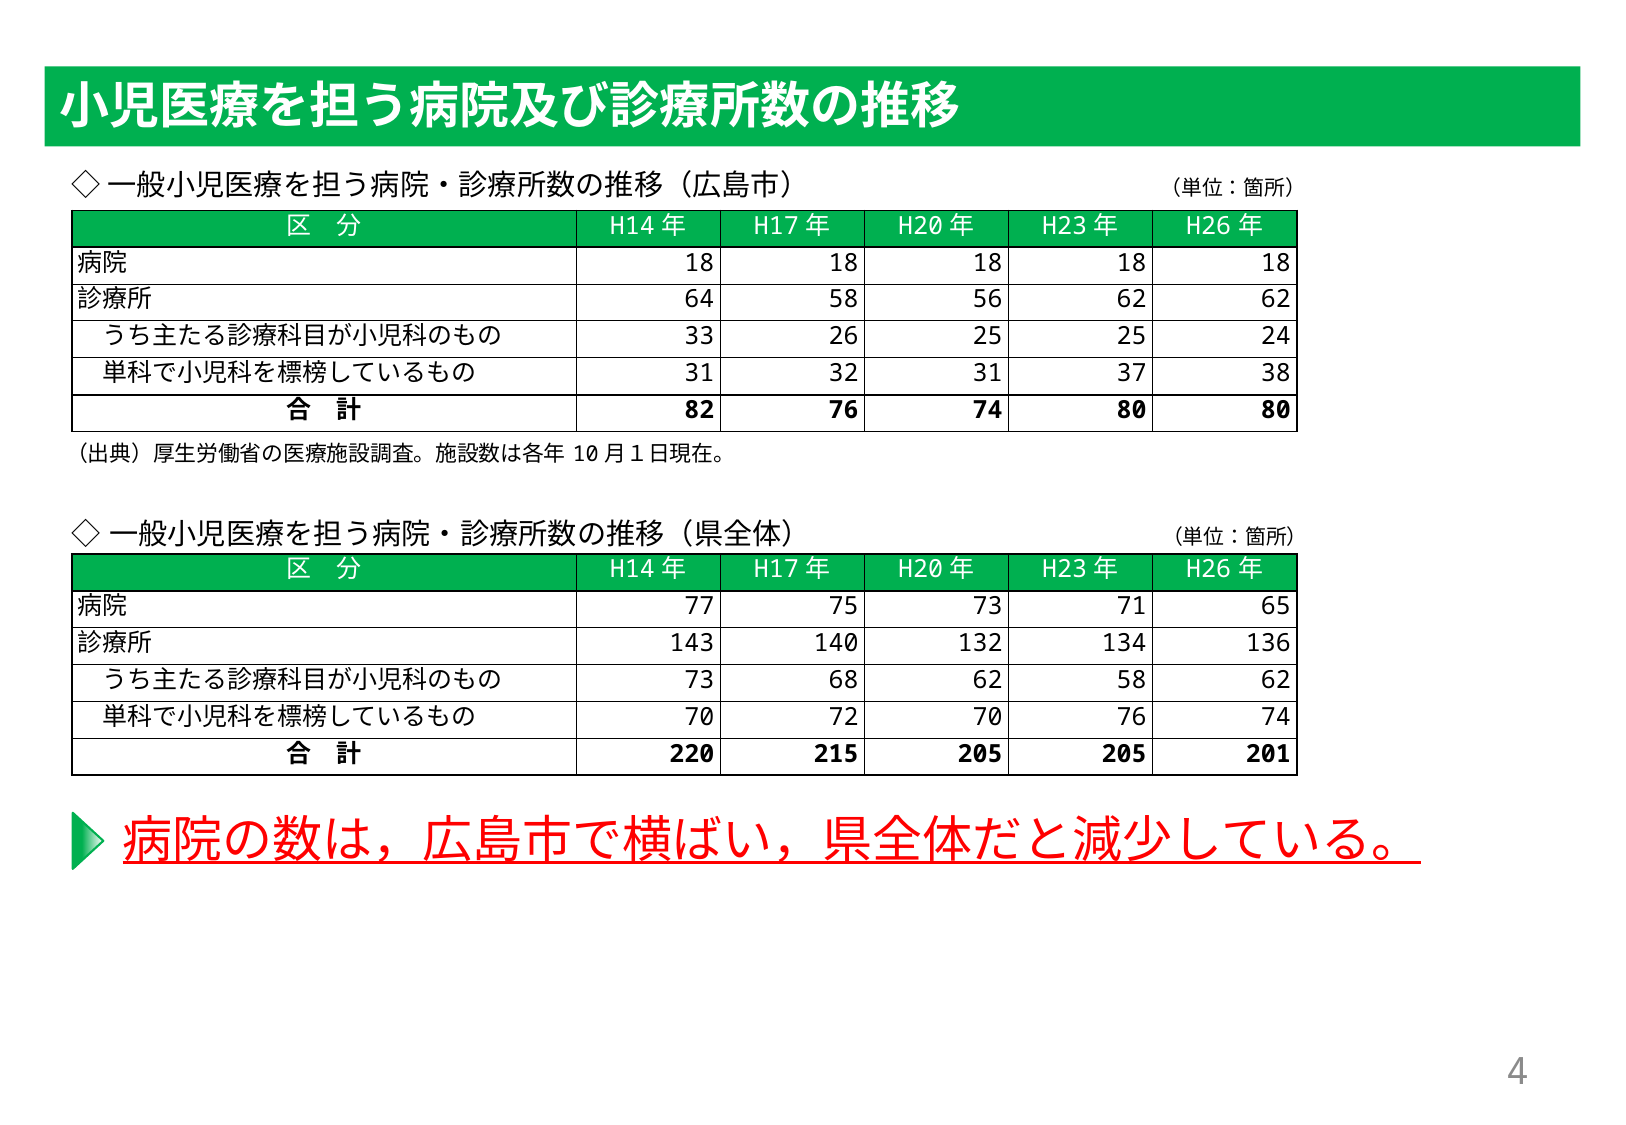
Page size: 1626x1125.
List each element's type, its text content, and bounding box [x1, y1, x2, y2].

table_cell 143 [577, 628, 720, 664]
table_cell 37 [1009, 358, 1152, 394]
table_header H17年 [721, 555, 864, 590]
table_cell 38 [1153, 358, 1296, 394]
table_cell 62 [865, 665, 1008, 701]
table_cell 80 [1009, 396, 1152, 431]
table_cell 62 [1009, 285, 1152, 320]
table_header H20年 [865, 555, 1008, 590]
table_cell 31 [577, 358, 720, 394]
table_header H20年 [865, 211, 1008, 246]
table_cell 合 計 [73, 739, 576, 774]
table_cell 26 [721, 321, 864, 357]
table_cell 診療所 [73, 285, 576, 320]
table_cell 18 [577, 248, 720, 284]
table_cell 220 [577, 739, 720, 774]
table_cell 24 [1153, 321, 1296, 357]
table_cell 18 [1153, 248, 1296, 284]
text_box ◇一般小児医療を担う病院・診療所数の推移（県全体） （単位：箇所） [56, 502, 1577, 562]
table_cell 134 [1009, 628, 1152, 664]
table_cell 82 [577, 396, 720, 428]
table_cell 70 [865, 702, 1008, 738]
table_cell 25 [865, 321, 1008, 357]
table_cell 76 [1009, 702, 1152, 738]
table_cell 73 [865, 592, 1008, 627]
table_cell うち主たる診療科目が小児科のもの [73, 665, 576, 701]
table_cell 205 [1009, 739, 1152, 774]
table_cell 64 [577, 285, 720, 320]
table_cell 74 [865, 396, 1008, 428]
table_cell 18 [1009, 248, 1152, 284]
table_cell 56 [865, 285, 1008, 320]
table_cell 31 [865, 358, 1008, 394]
table_header H23年 [1009, 211, 1152, 246]
table_cell うち主たる診療科目が小児科のもの [73, 321, 576, 357]
table_cell 140 [721, 628, 864, 664]
table_header H14年 [577, 211, 720, 246]
table_cell 単科で小児科を標榜しているもの [73, 702, 576, 738]
table_cell 単科で小児科を標榜しているもの [73, 358, 576, 394]
table_cell 75 [721, 592, 864, 627]
text_box [70, 810, 106, 871]
table_header H26年 [1153, 555, 1296, 590]
text_box 病院の数は，広島市で横ばい，県全体だと減少している。 [107, 798, 1577, 876]
table_cell 73 [577, 665, 720, 701]
table_header 区 分 [73, 555, 576, 590]
table_cell 診療所 [73, 628, 576, 664]
table_cell 71 [1009, 592, 1152, 627]
slide_number 3 [1164, 1042, 1544, 1103]
table_cell 68 [721, 665, 864, 701]
table_cell 77 [577, 592, 720, 627]
table_cell 201 [1153, 739, 1296, 774]
table_cell 62 [1153, 285, 1296, 320]
table_cell 80 [1153, 396, 1296, 431]
text_box （出典）厚生労働省の医療施設調査。施設数は各年10月１日現在。 [51, 428, 1138, 510]
title 小児医療を担う病院及び診療所数の推移 [44, 66, 1581, 147]
table_cell 18 [721, 248, 864, 284]
table_header H26年 [1153, 211, 1296, 246]
table_cell 62 [1153, 665, 1296, 701]
table_cell 65 [1153, 592, 1296, 627]
table_cell 136 [1153, 628, 1296, 664]
table_cell 70 [577, 702, 720, 738]
table_cell 58 [1009, 665, 1152, 701]
table_cell 病院 [73, 592, 576, 627]
table_header 区 分 [73, 211, 576, 246]
table_cell 215 [721, 739, 864, 774]
table_cell 32 [721, 358, 864, 394]
table_header H23年 [1009, 555, 1152, 590]
table_cell 18 [865, 248, 1008, 284]
table_header H17年 [721, 211, 864, 246]
table_cell 74 [1153, 702, 1296, 738]
table_cell 病院 [73, 248, 576, 284]
table_cell 132 [865, 628, 1008, 664]
table_cell 25 [1009, 321, 1152, 357]
table_cell 合 計 [73, 396, 576, 428]
table_header H14年 [577, 555, 720, 590]
text_box ◇一般小児医療を担う病院・診療所数の推移（広島市） （単位：箇所） [56, 159, 1577, 219]
table_cell 205 [865, 739, 1008, 774]
table_cell 58 [721, 285, 864, 320]
table_cell 33 [577, 321, 720, 357]
table_cell 76 [721, 396, 864, 428]
table_cell 72 [721, 702, 864, 738]
